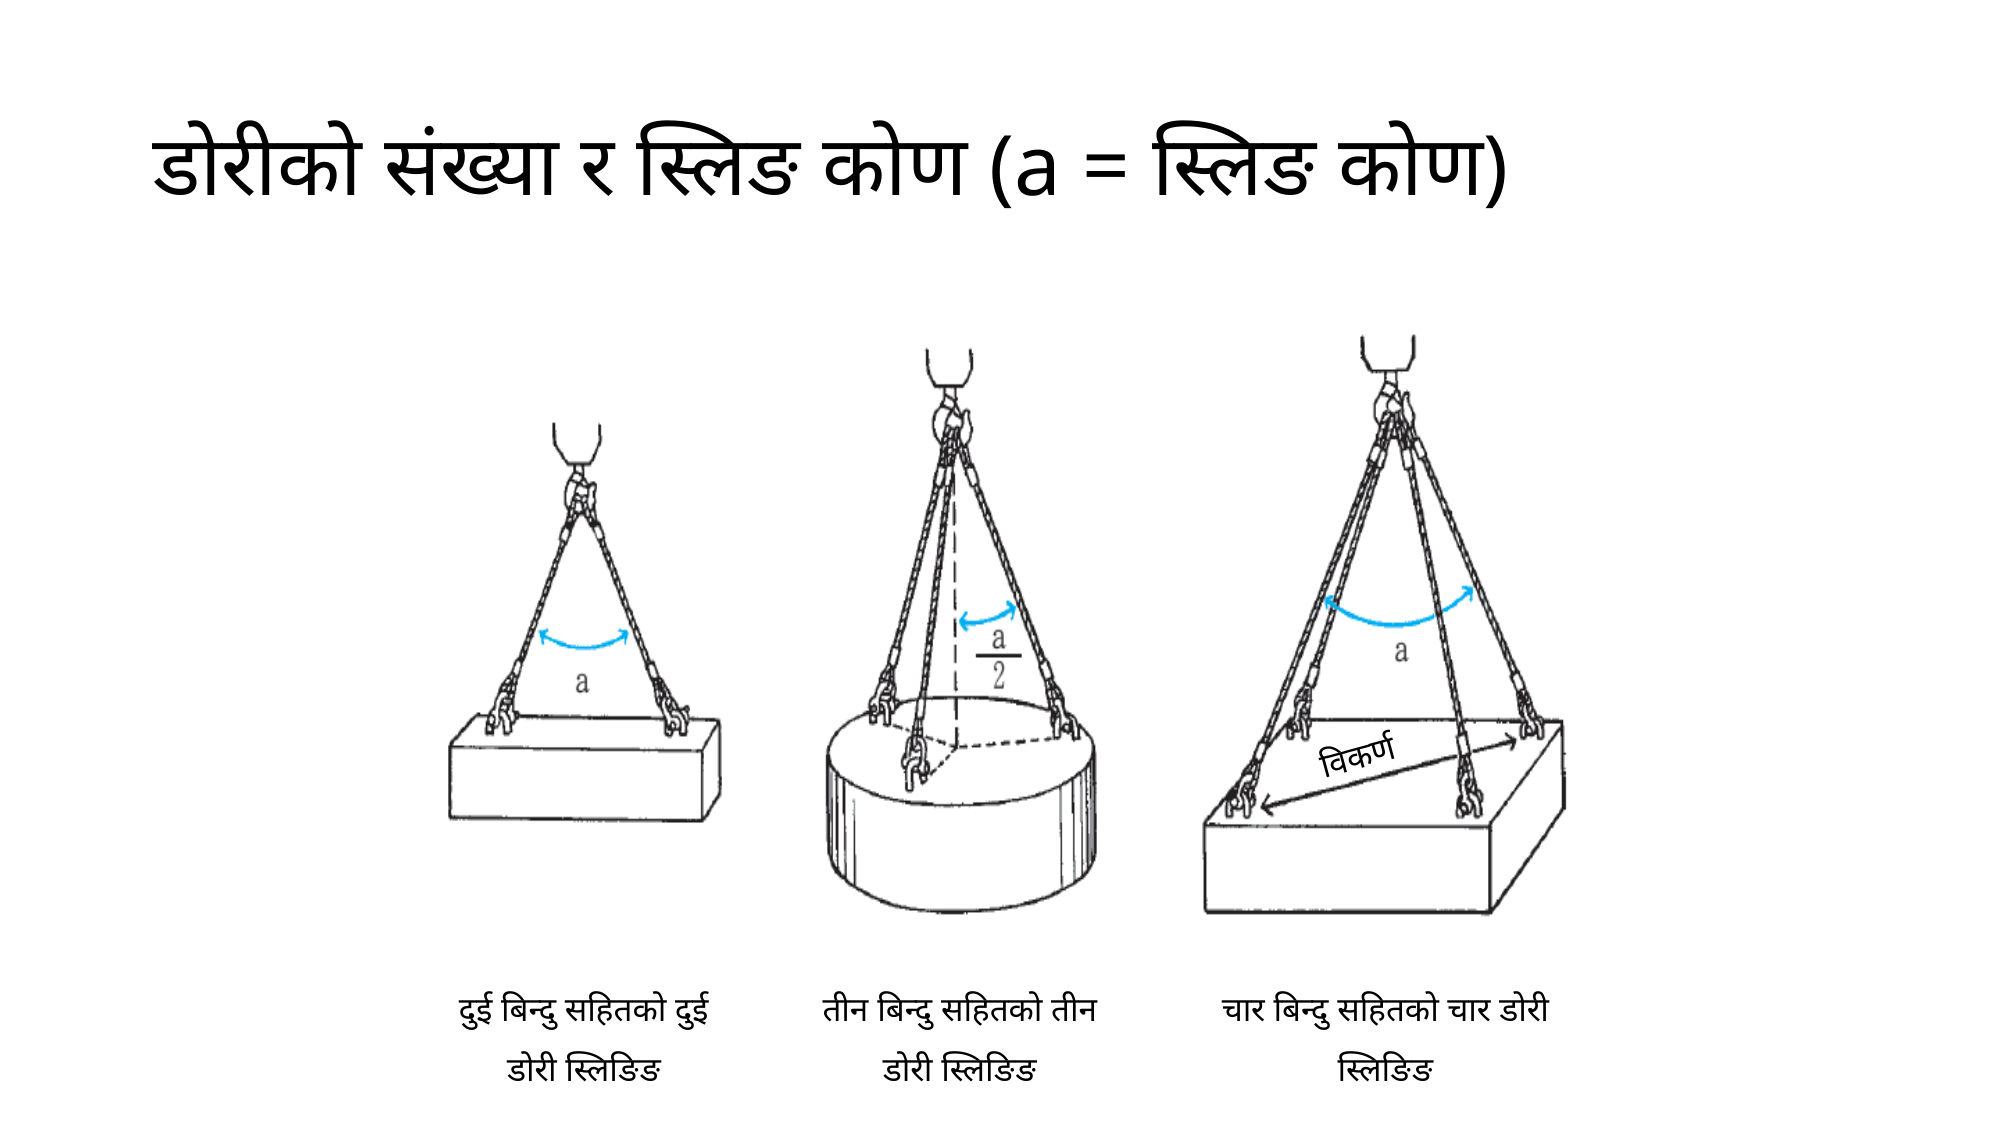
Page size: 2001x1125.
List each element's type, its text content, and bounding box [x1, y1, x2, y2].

text_box दुई बिन्दु सहितको दुई डोरी स्लिङिङ [429, 1052, 738, 1096]
text_box चार बिन्दु सहितको चार डोरी स्लिङिङ [1206, 1052, 1565, 1096]
text_box तीन बिन्दु सहितको तीन डोरी स्लिङिङ [798, 1052, 1121, 1096]
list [411, 315, 1611, 1052]
title डोरीको संख्या र स्लिङ कोण (a = स्लिङ कोण) [137, 59, 1863, 278]
